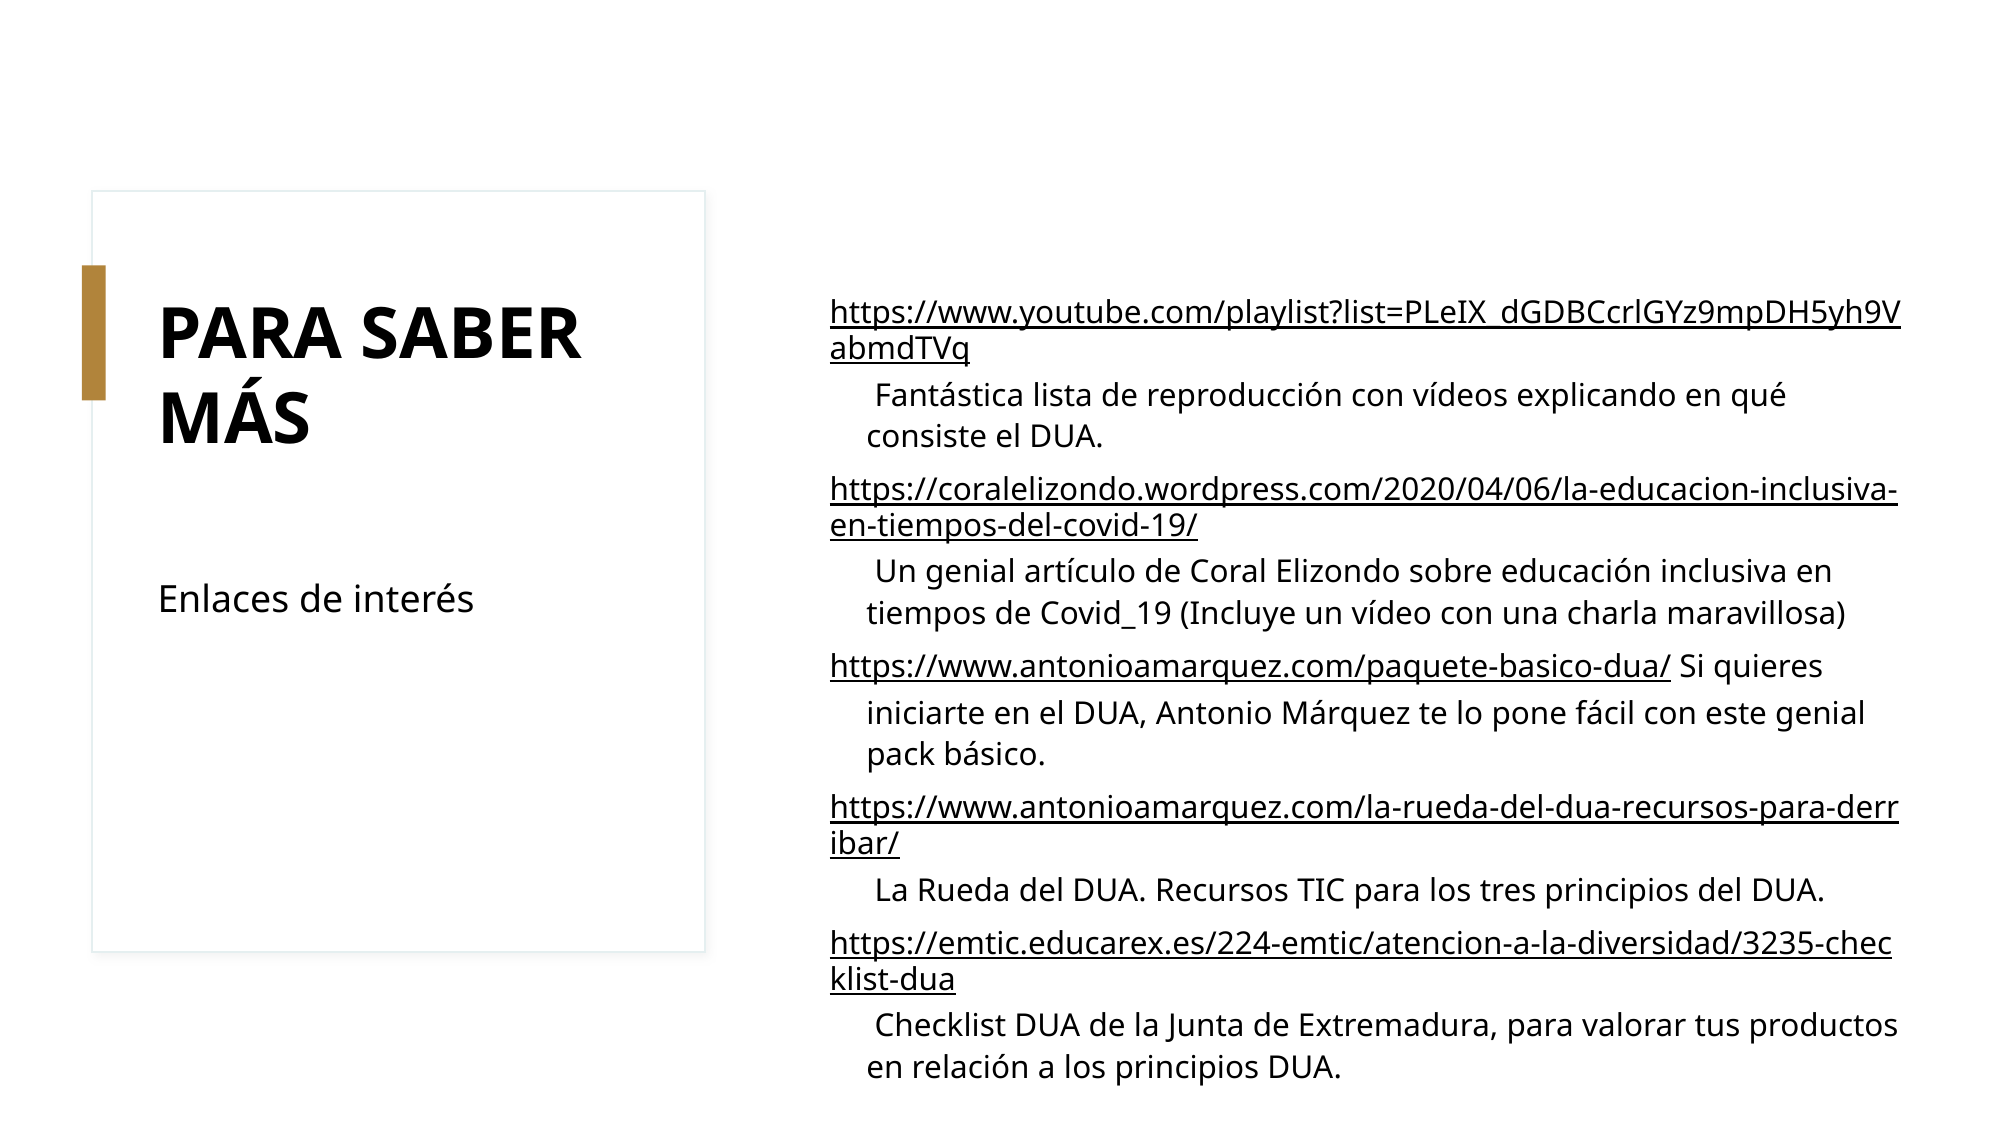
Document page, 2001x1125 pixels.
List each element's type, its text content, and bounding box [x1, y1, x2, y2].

list Enlaces de interés [142, 562, 651, 902]
list https://www.youtube.com/playlist?list=PLeIX_dGDBCcrlGYz9mpDH5yh9VabmdTVq Fantástica lista de reproducción con vídeos explicando en qué consiste el DUA. https://coralelizondo.wordpress.com/2020/04/06/la-educacion-inclusiva-en-tiempos-del-covid-19/ Un genial artículo de Coral Elizondo sobre educación inclusiva en tiempos de Covid_19 (Incluye un vídeo con una charla maravillosa) https://www.antonioamarquez.com/paquete-basico-dua/ Si quieres iniciarte en el DUA, Antonio Márquez te lo pone fácil con este genial pack básico. https://www.antonioamarquez.com/la-rueda-del-dua-recursos-para-derribar/ La Rueda del DUA. Recursos TIC para los tres principios del DUA. https://emtic.educarex.es/224-emtic/atencion-a-la-diversidad/3235-checklist-dua Checklist DUA de la Junta de Extremadura, para valorar tus productos en relación a los principios DUA. [814, 280, 1919, 953]
title PARA SABER MÁS [142, 280, 651, 561]
